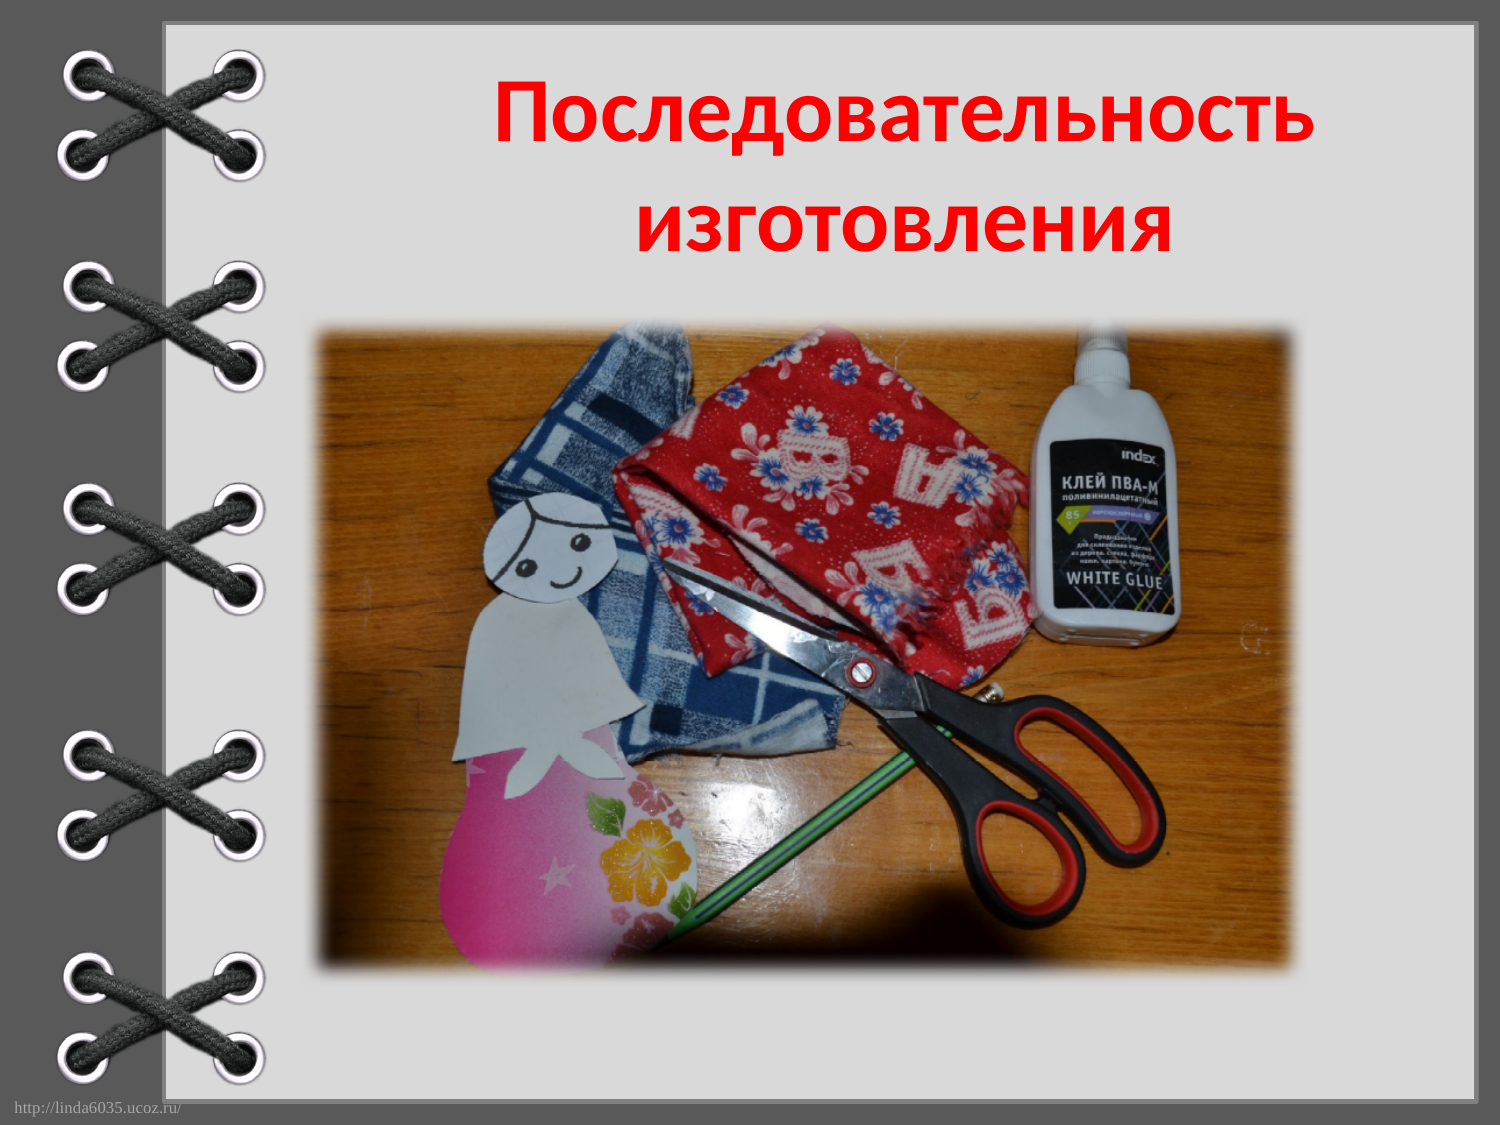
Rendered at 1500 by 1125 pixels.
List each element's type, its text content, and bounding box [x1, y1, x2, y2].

picture [46, 456, 297, 631]
title Последовательность изготовления [230, 42, 1500, 231]
picture [46, 925, 297, 1100]
picture [46, 23, 297, 197]
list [300, 314, 1308, 986]
picture [46, 703, 297, 877]
picture [46, 234, 297, 408]
